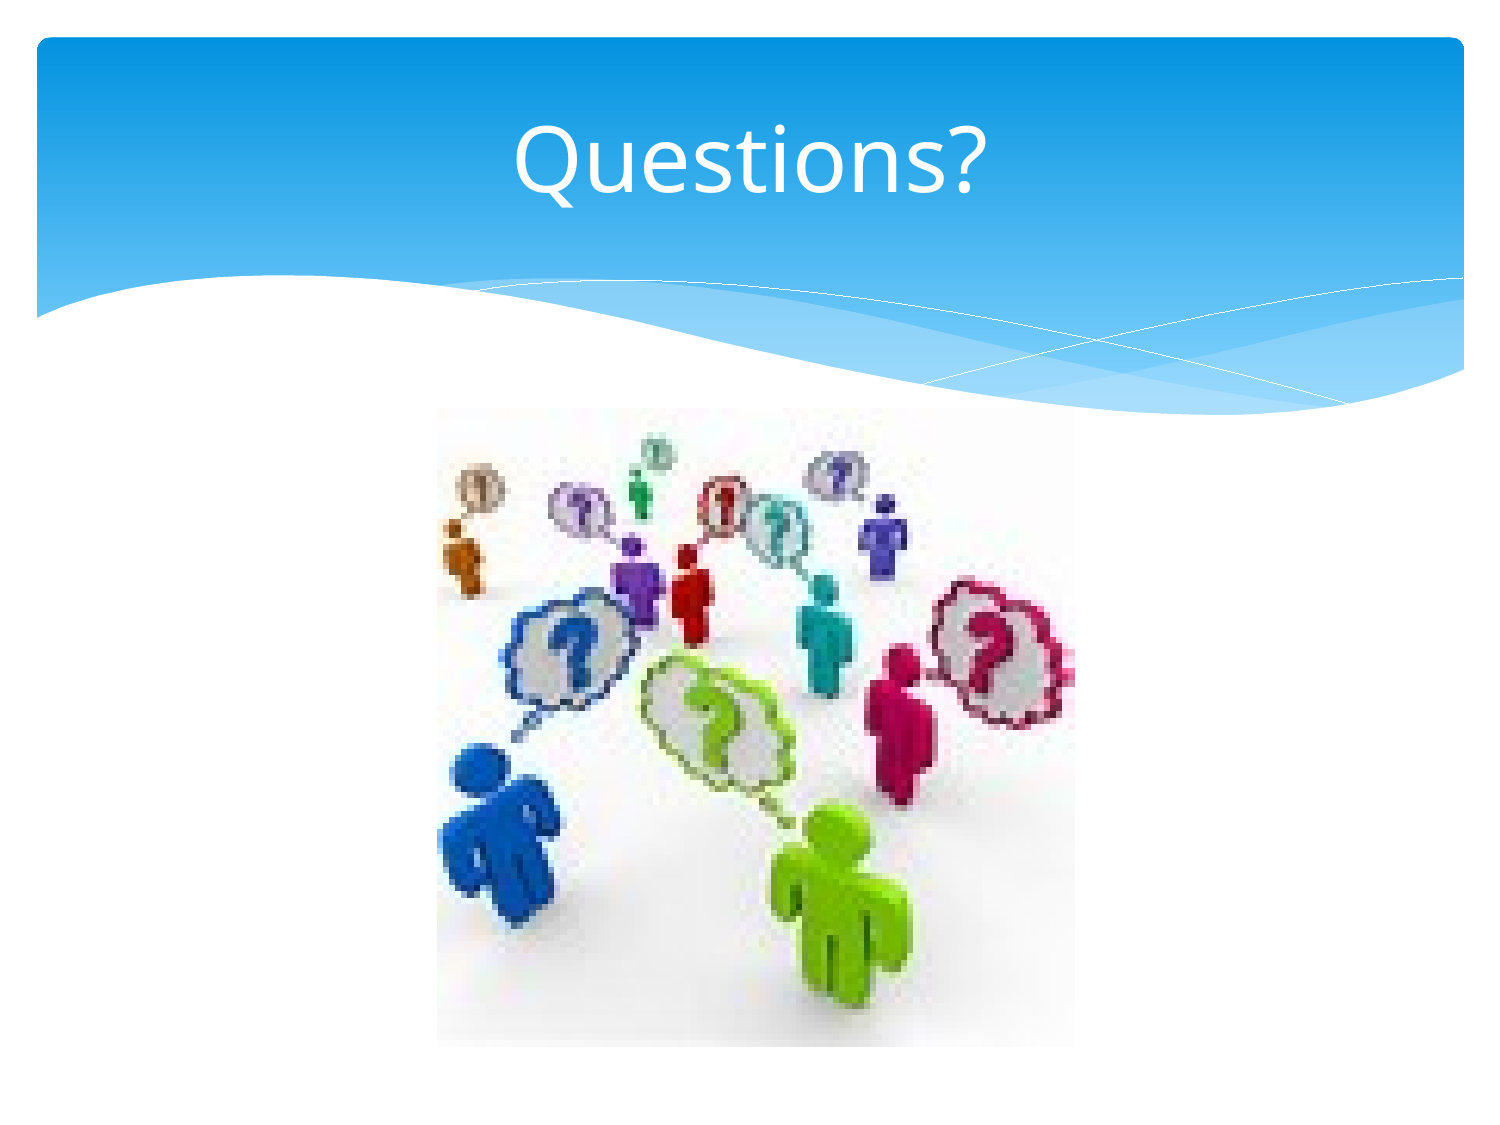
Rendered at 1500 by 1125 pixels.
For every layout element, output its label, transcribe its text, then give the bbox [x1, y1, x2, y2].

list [437, 408, 1076, 1047]
title Questions? [0, 75, 1500, 238]
